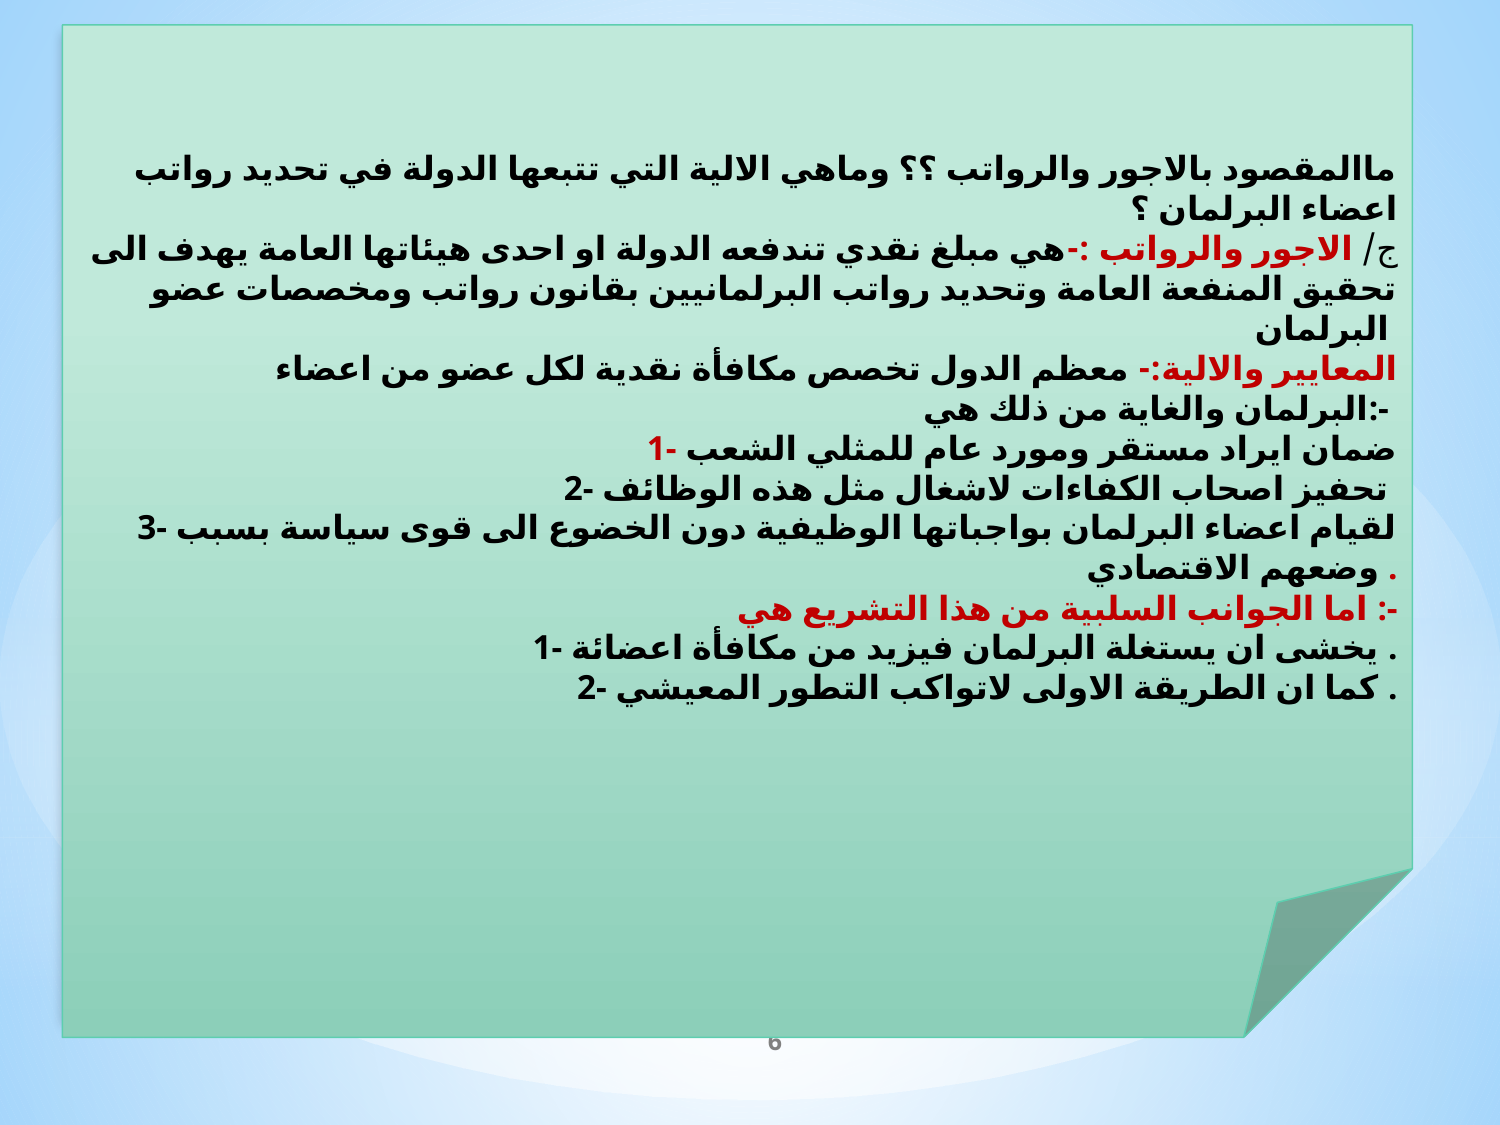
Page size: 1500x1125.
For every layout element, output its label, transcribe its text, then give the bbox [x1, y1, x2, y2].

text_box ماالمقصود بالاجور والرواتب ؟؟ وماهي الالية التي تتبعها الدولة في تحديد رواتب اعضاء البرلمان ؟ ج/ الاجور والرواتب :-هي مبلغ نقدي تندفعه الدولة او احدى هيئاتها العامة يهدف الى تحقيق المنفعة العامة وتحديد رواتب البرلمانيين بقانون رواتب ومخصصات عضو البرلمان المعايير والالية:- معظم الدول تخصص مكافأة نقدية لكل عضو من اعضاء البرلمان والغاية من ذلك هي:- 1- ضمان ايراد مستقر ومورد عام للمثلي الشعب 2- تحفيز اصحاب الكفاءات لاشغال مثل هذه الوظائف 3- لقيام اعضاء البرلمان بواجباتها الوظيفية دون الخضوع الى قوى سياسة بسبب وضعهم الاقتصادي . اما الجوانب السلبية من هذا التشريع هي :- 1- يخشى ان يستغلة البرلمان فيزيد من مكافأة اعضائة . 2- كما ان الطريقة الاولى لاتواكب التطور المعيشي . [61, 24, 1414, 1039]
slide_number 6 [624, 1039, 925, 1073]
